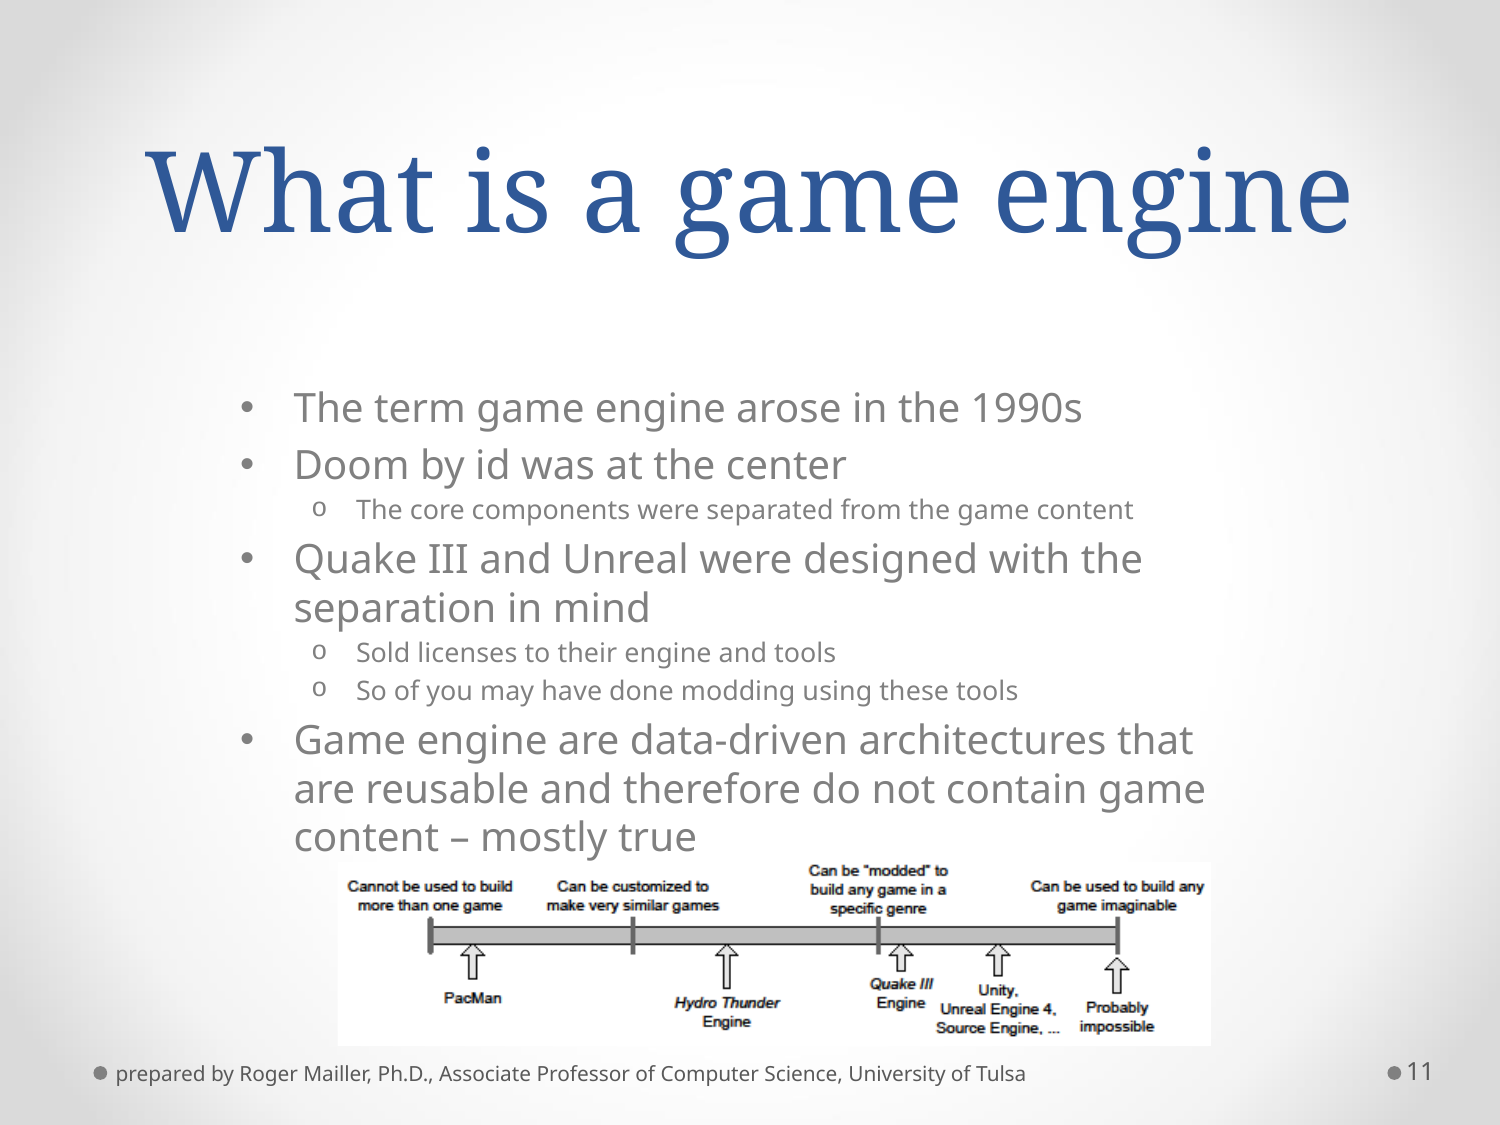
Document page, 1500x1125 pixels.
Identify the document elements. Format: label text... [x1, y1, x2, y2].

title What is a game engine [75, 0, 1425, 263]
list The term game engine arose in the 1990s Doom by id was at the center The core components were separated from the game content Quake III and Unreal were designed with the separation in mind Sold licenses to their engine and tools So of you may have done modding using these tools Game engine are data-driven architectures that are reusable and therefore do not contain game content – mostly true [225, 375, 1275, 875]
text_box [337, 862, 1212, 1046]
picture [0, 0, 1500, 1125]
slide_number 11 [1401, 1042, 1494, 1103]
footer prepared by Roger Mailler, Ph.D., Associate Professor of Computer Science, University of Tulsa [108, 1042, 1213, 1103]
